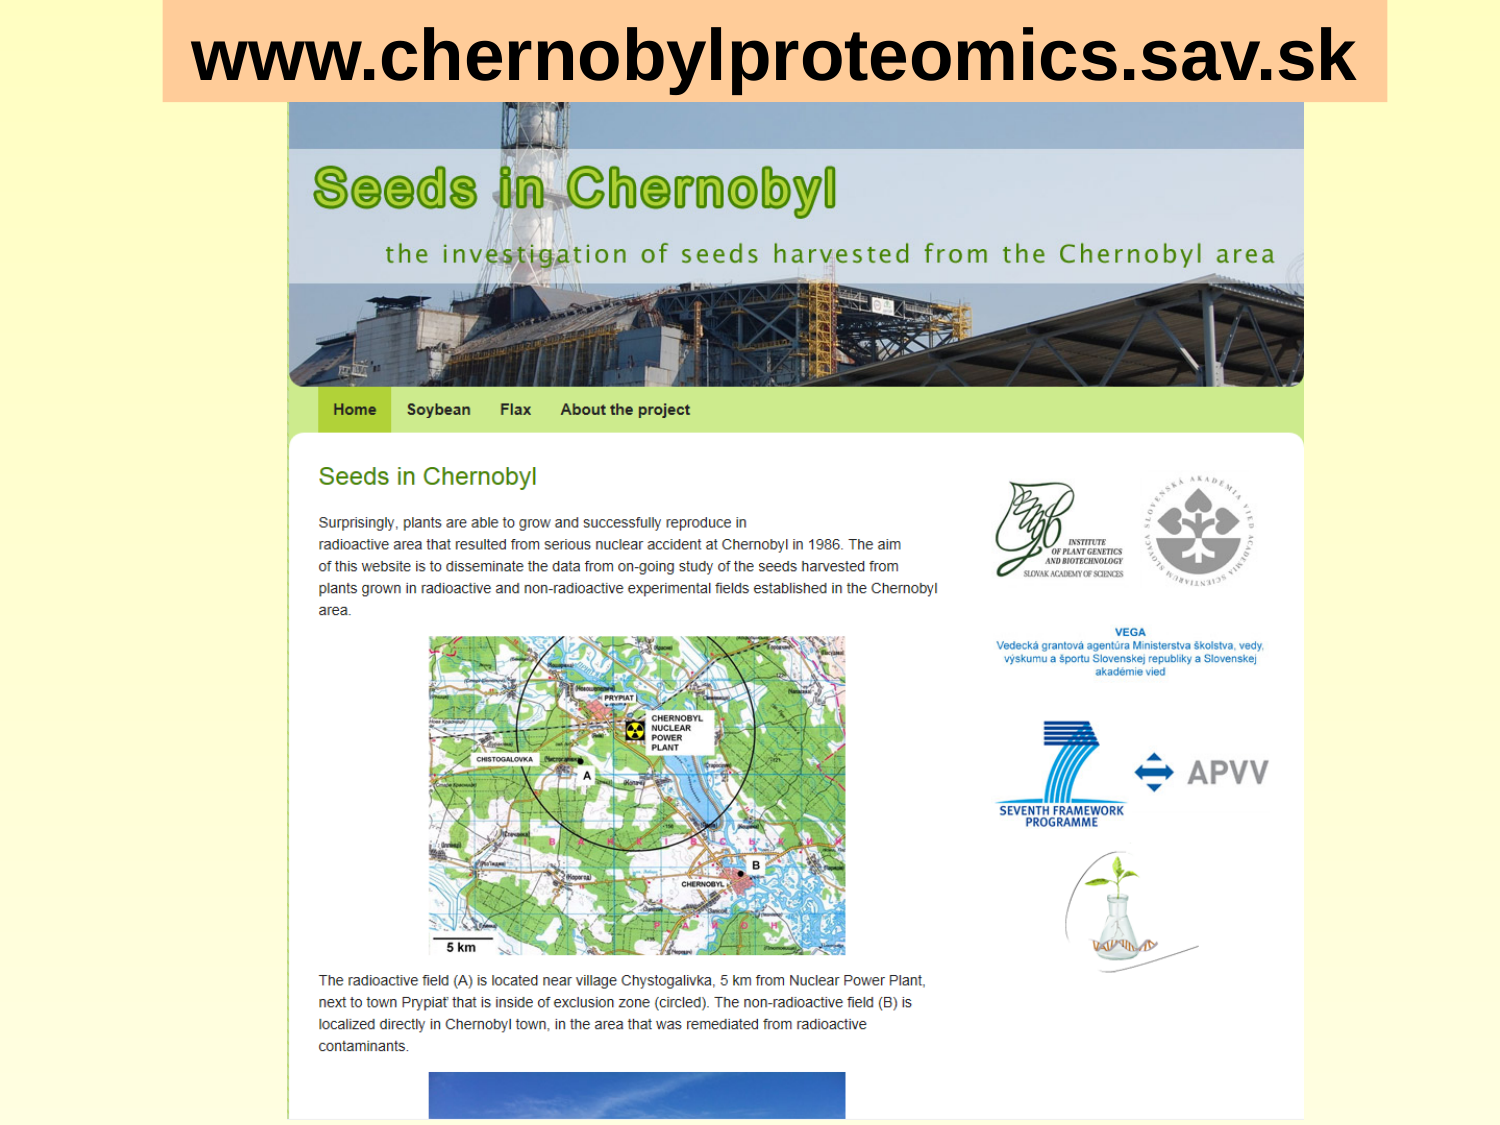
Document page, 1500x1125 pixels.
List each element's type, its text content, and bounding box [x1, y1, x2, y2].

picture [287, 101, 1304, 1120]
text_box www.chernobylproteomics.sav.sk [162, 0, 1388, 103]
